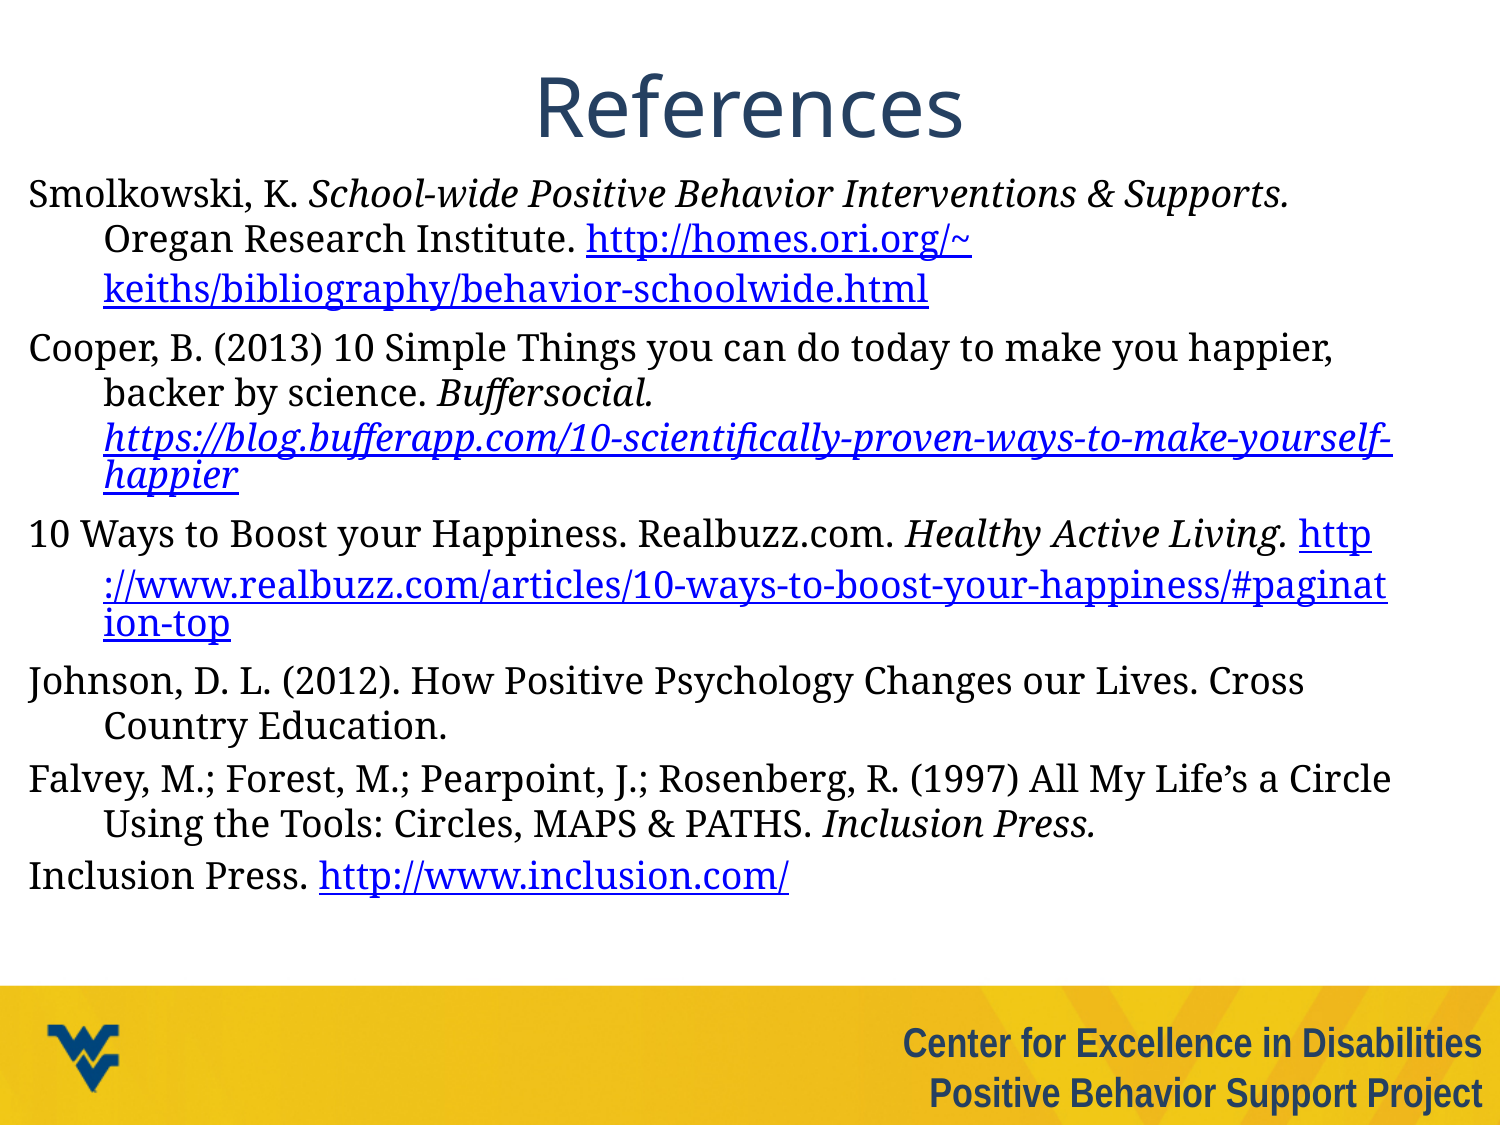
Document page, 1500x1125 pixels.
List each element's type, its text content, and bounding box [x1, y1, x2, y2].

list Smolkowski, K. School-wide Positive Behavior Interventions & Supports. Oregan Research Institute. http://homes.ori.org/~keiths/bibliography/behavior-schoolwide.html Cooper, B. (2013) 10 Simple Things you can do today to make you happier, backer by science. Buffersocial. https://blog.bufferapp.com/10-scientifically-proven-ways-to-make-yourself-happier 10 Ways to Boost your Happiness. Realbuzz.com. Healthy Active Living. http://www.realbuzz.com/articles/10-ways-to-boost-your-happiness/#pagination-top Johnson, D. L. (2012). How Positive Psychology Changes our Lives. Cross Country Education. Falvey, M.; Forest, M.; Pearpoint, J.; Rosenberg, R. (1997) All My Life’s a Circle Using the Tools: Circles, MAPS & PATHS. Inclusion Press. Inclusion Press. http://www.inclusion.com/ [13, 161, 1414, 951]
picture [0, 0, 1500, 1125]
title References [49, 37, 1450, 162]
text_box Center for Excellence in Disabilities Positive Behavior Support Project [883, 1008, 1498, 1124]
